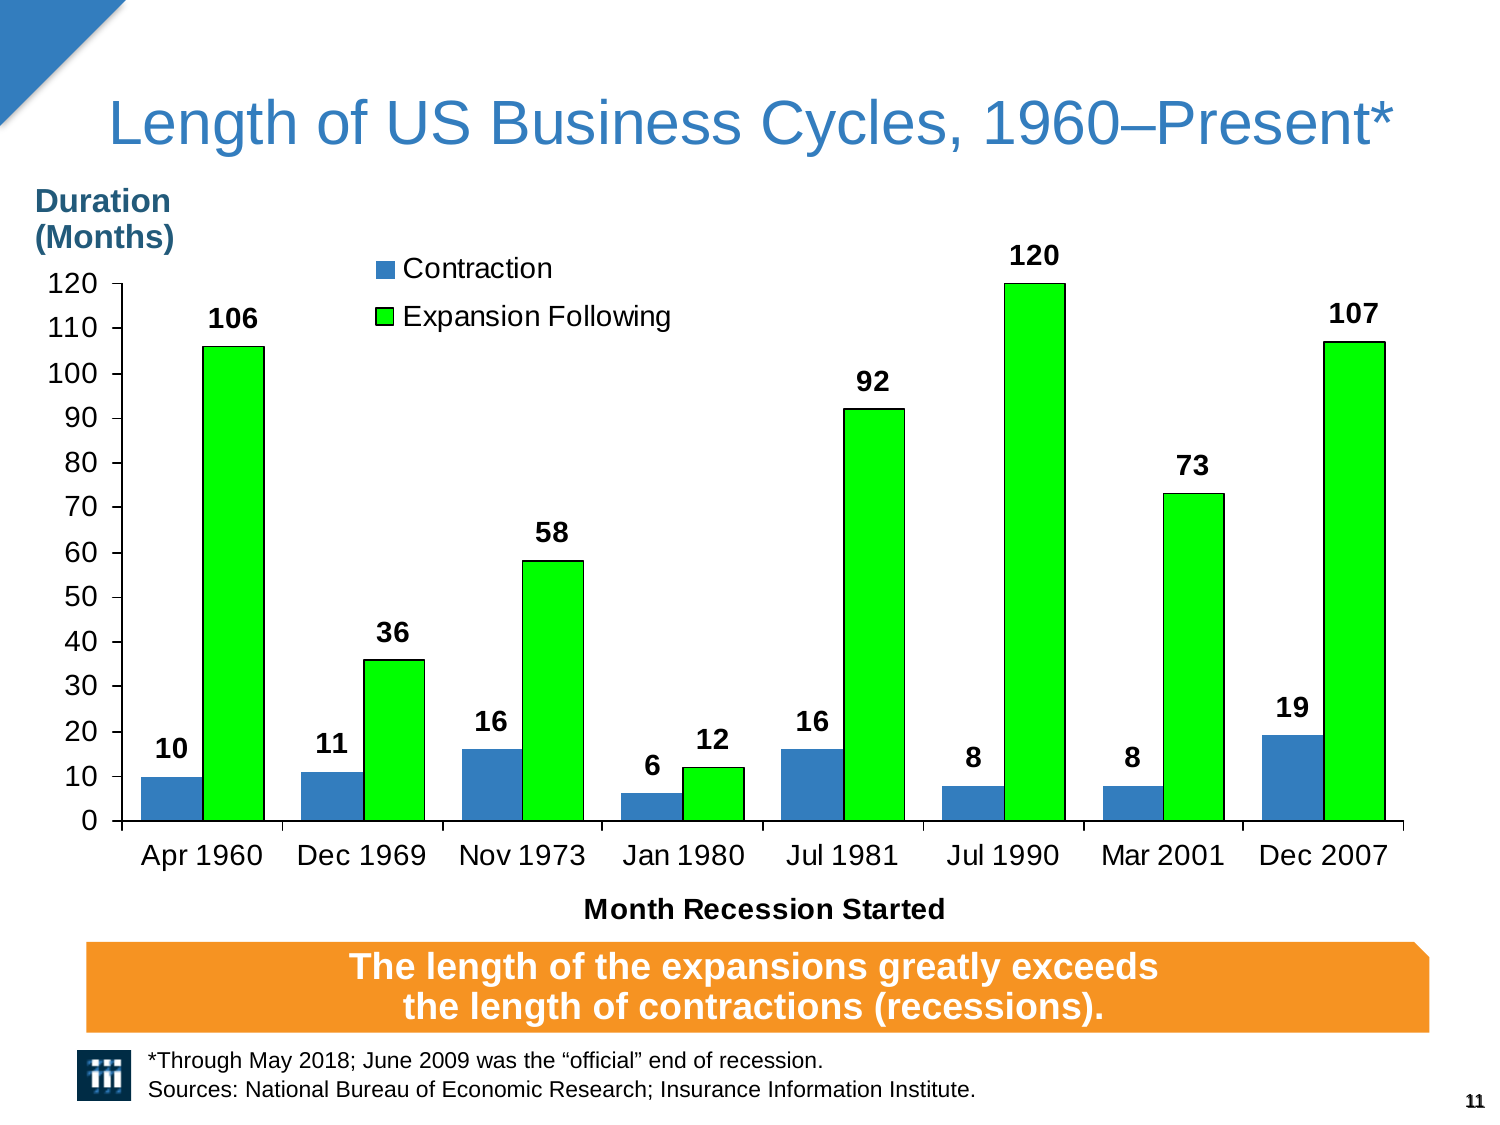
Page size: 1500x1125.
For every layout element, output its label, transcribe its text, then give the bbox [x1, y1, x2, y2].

text_box *Through May 2018; June 2009 was the “official” end of recession. Sources: National Bureau of Economic Research; Insurance Information Institute. [87, 1050, 1336, 1125]
text_box The length of the expansions greatly exceeds the length of contractions (recessions). [86, 945, 1430, 1033]
text_box Duration (Months) [34, 184, 193, 223]
text_box 11 [1410, 1091, 1485, 1111]
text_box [34, 223, 1414, 943]
title Length of US Business Cycles, 1960–Present* [58, 37, 1446, 166]
